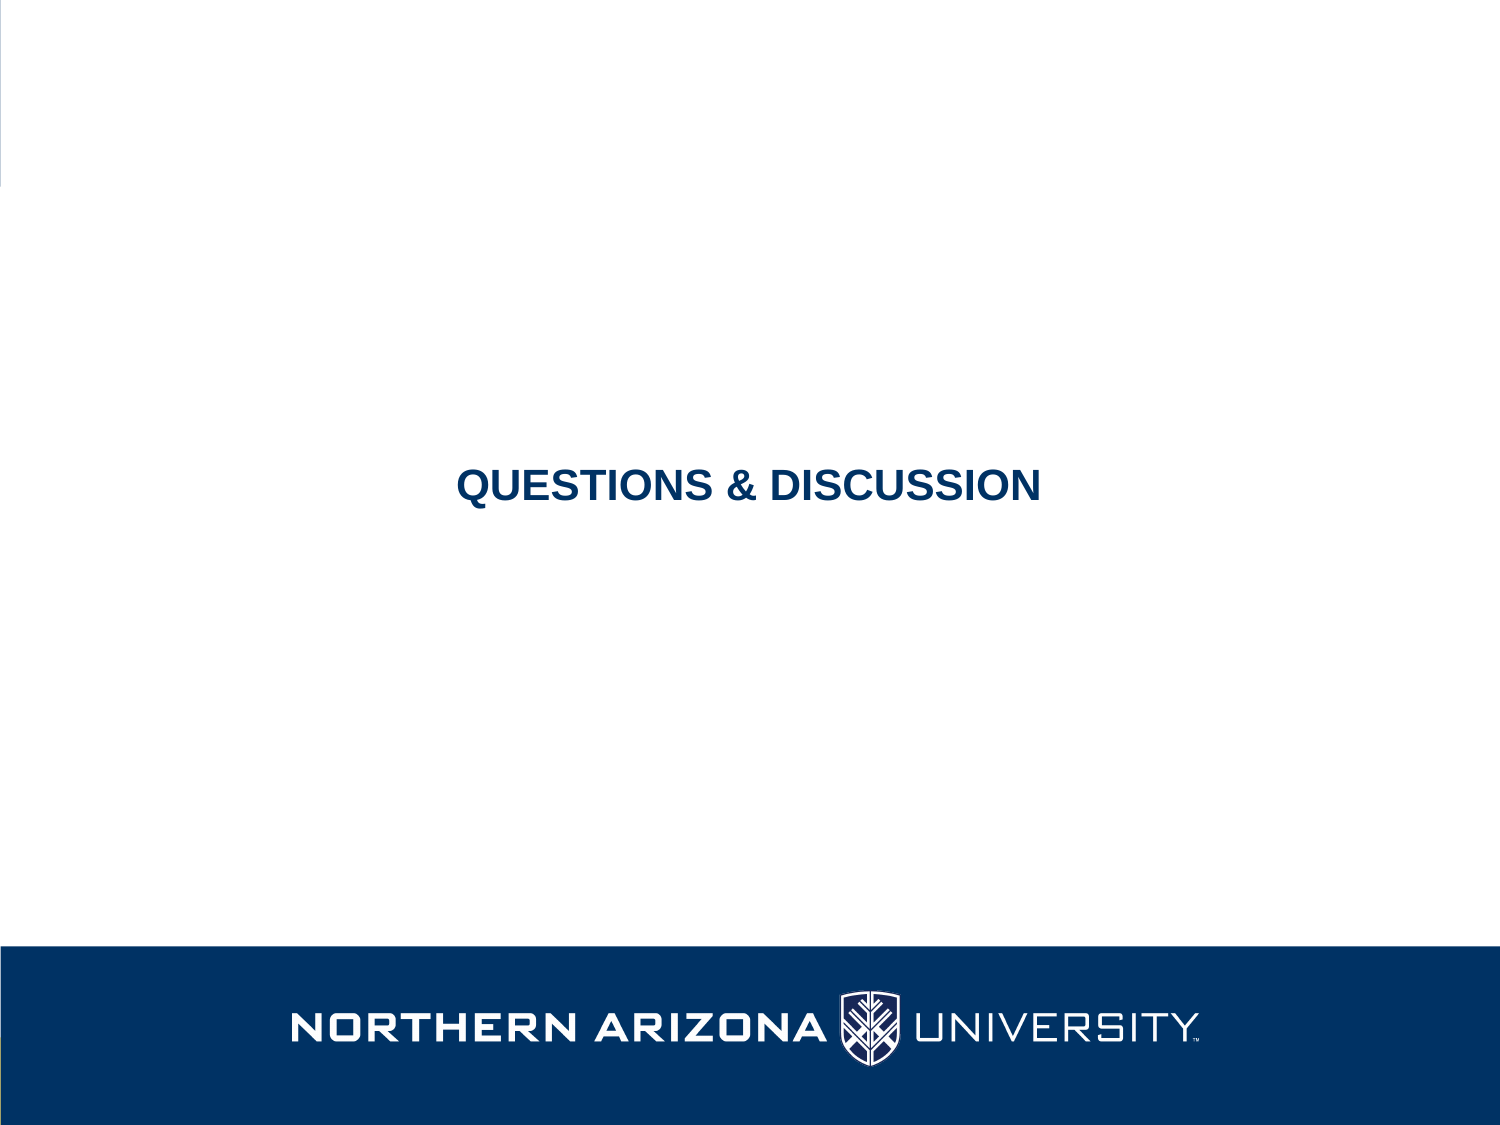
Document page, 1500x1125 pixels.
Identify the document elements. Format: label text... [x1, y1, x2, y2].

title QUESTIONS & DISCUSSION [155, 314, 1344, 652]
picture [292, 990, 1199, 1067]
